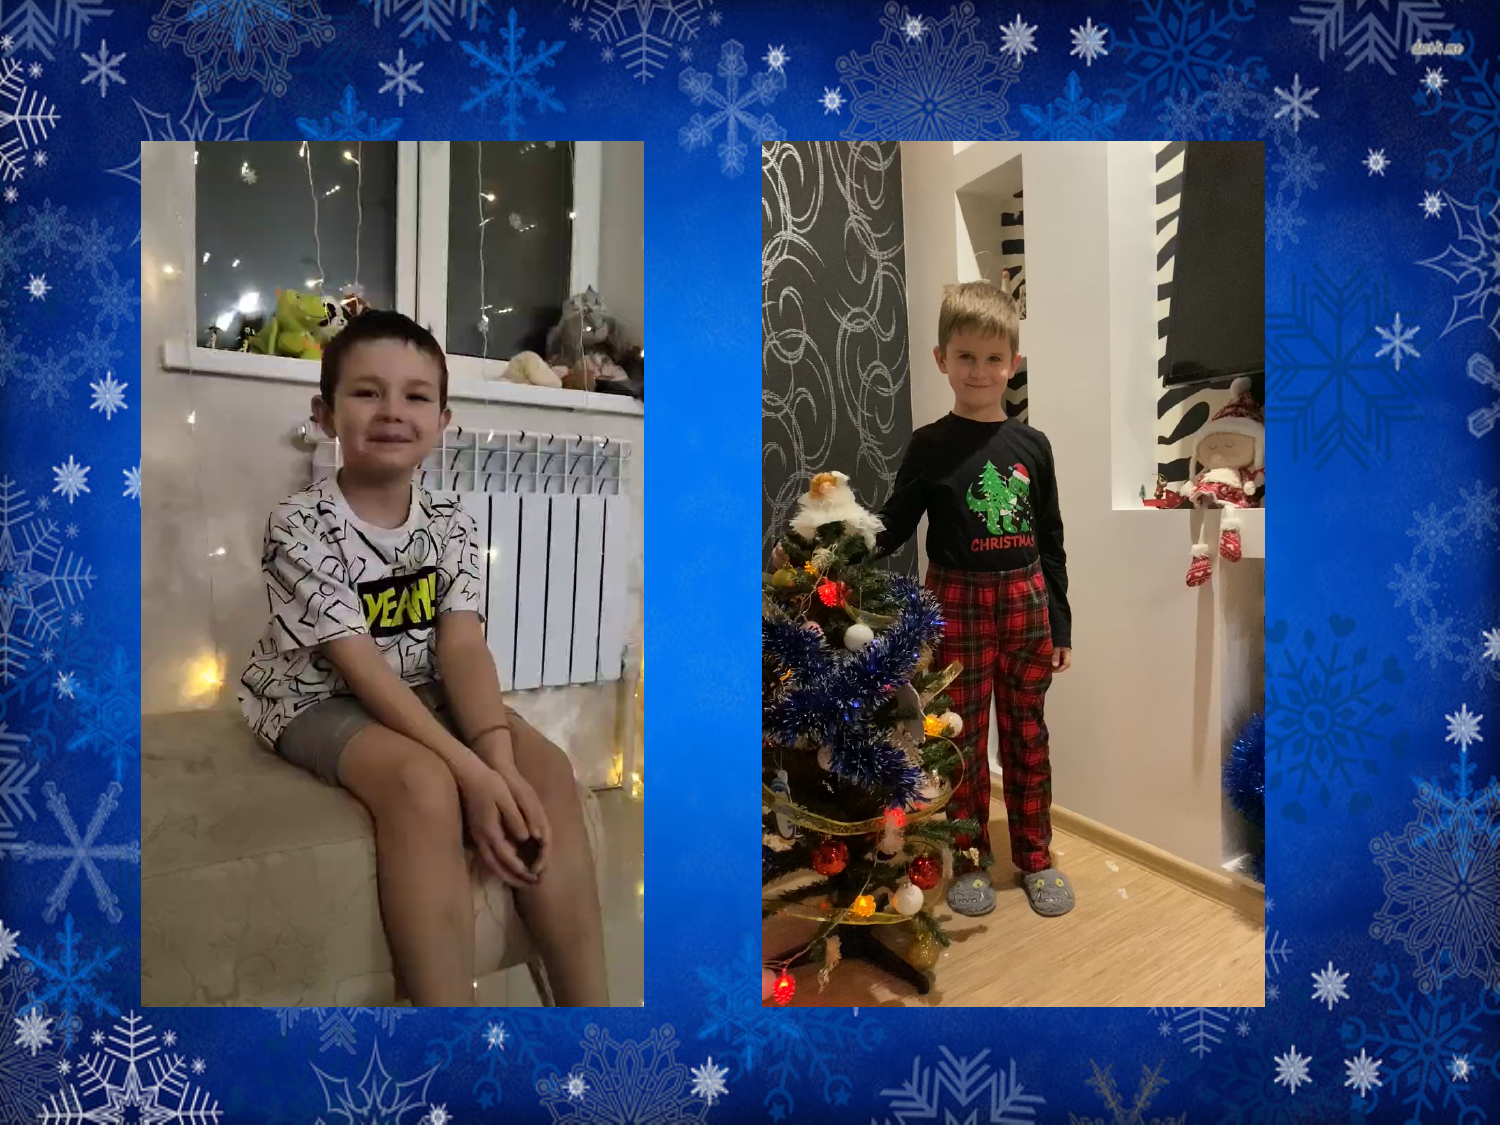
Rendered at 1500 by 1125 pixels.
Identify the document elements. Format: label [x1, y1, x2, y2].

text_box [140, 140, 645, 1008]
picture [0, 0, 1500, 1125]
text_box [761, 140, 1266, 1008]
